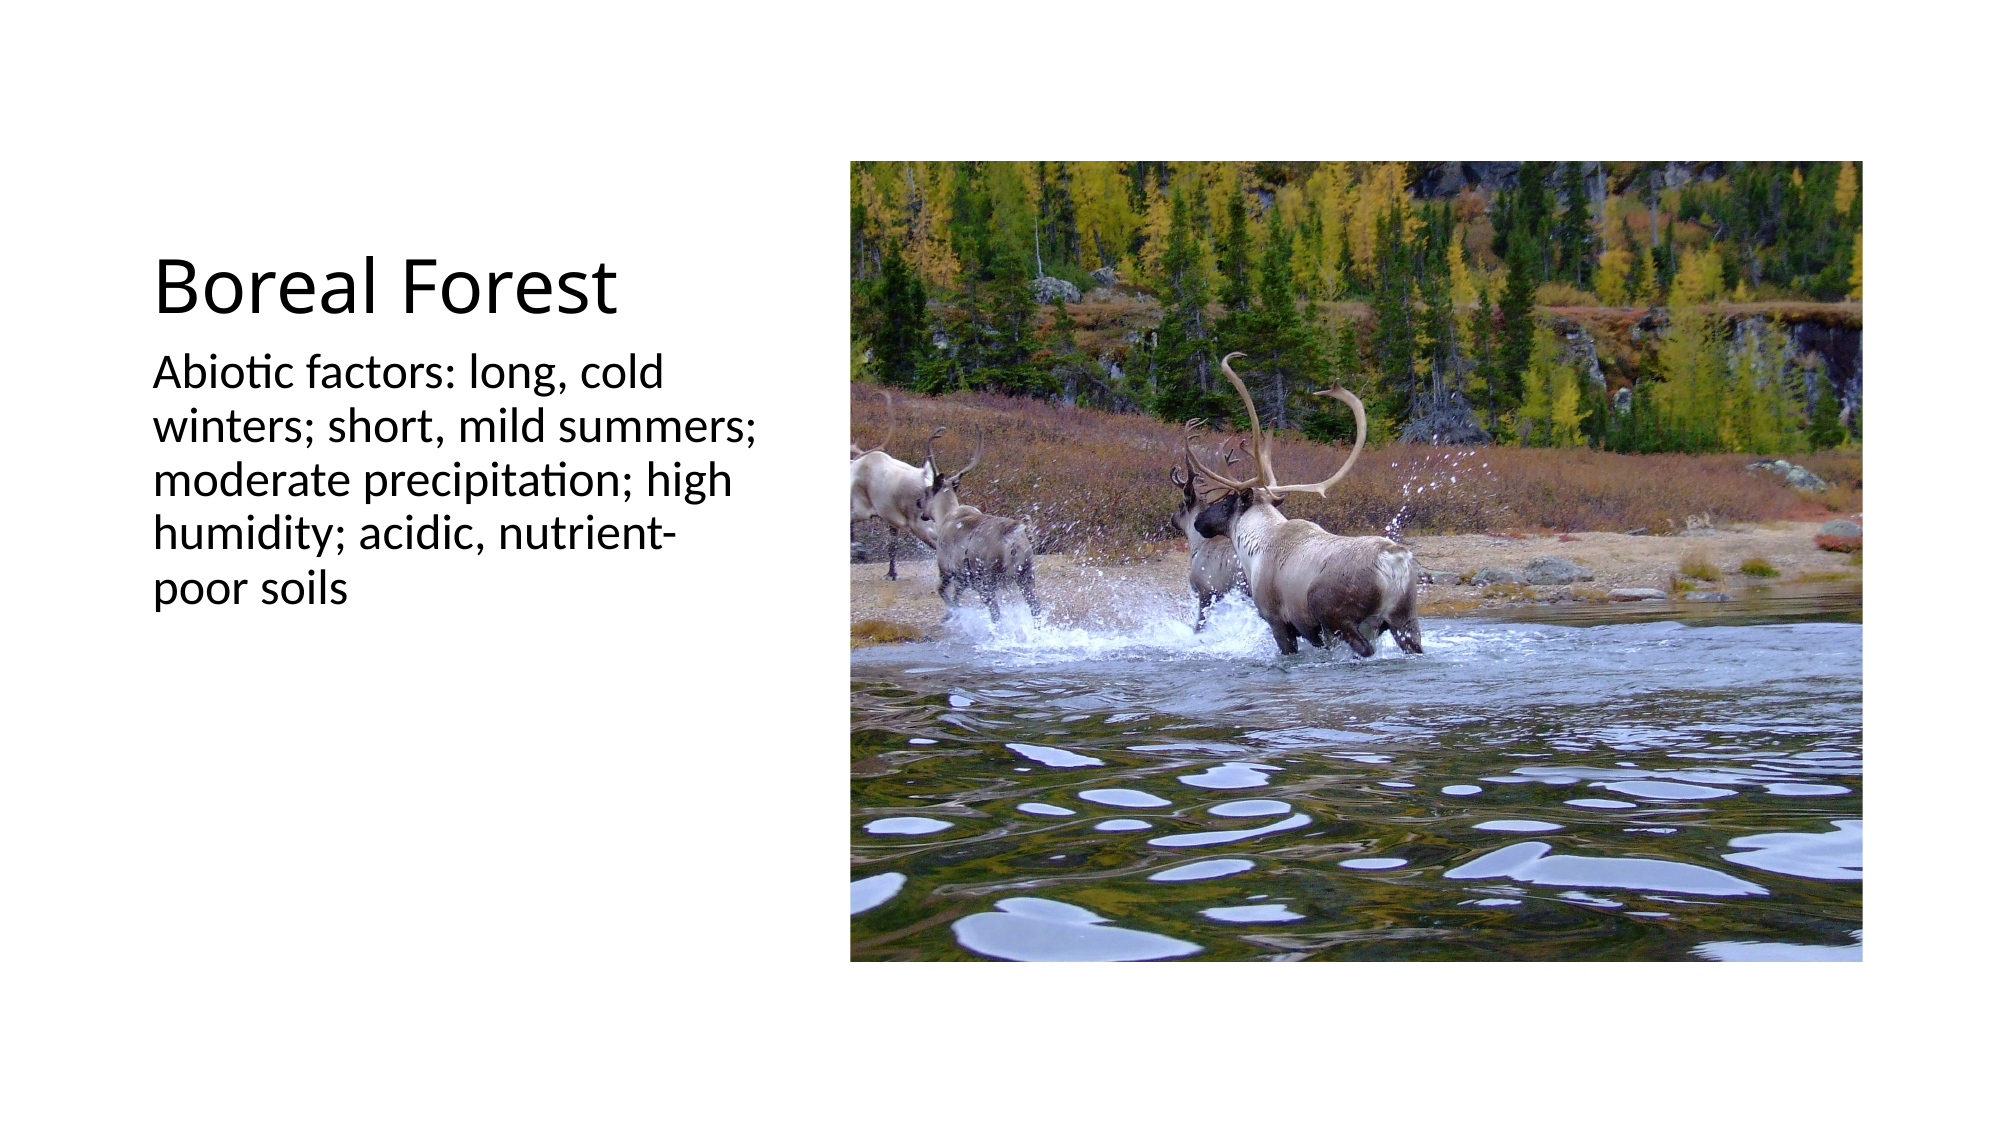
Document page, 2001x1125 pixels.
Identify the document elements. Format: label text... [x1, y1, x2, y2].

list Abiotic factors: long, cold winters; short, mild summers; moderate precipitation; high humidity; acidic, nutrient-poor soils [137, 337, 783, 963]
title Boreal Forest [137, 75, 783, 337]
picture [850, 161, 1863, 962]
